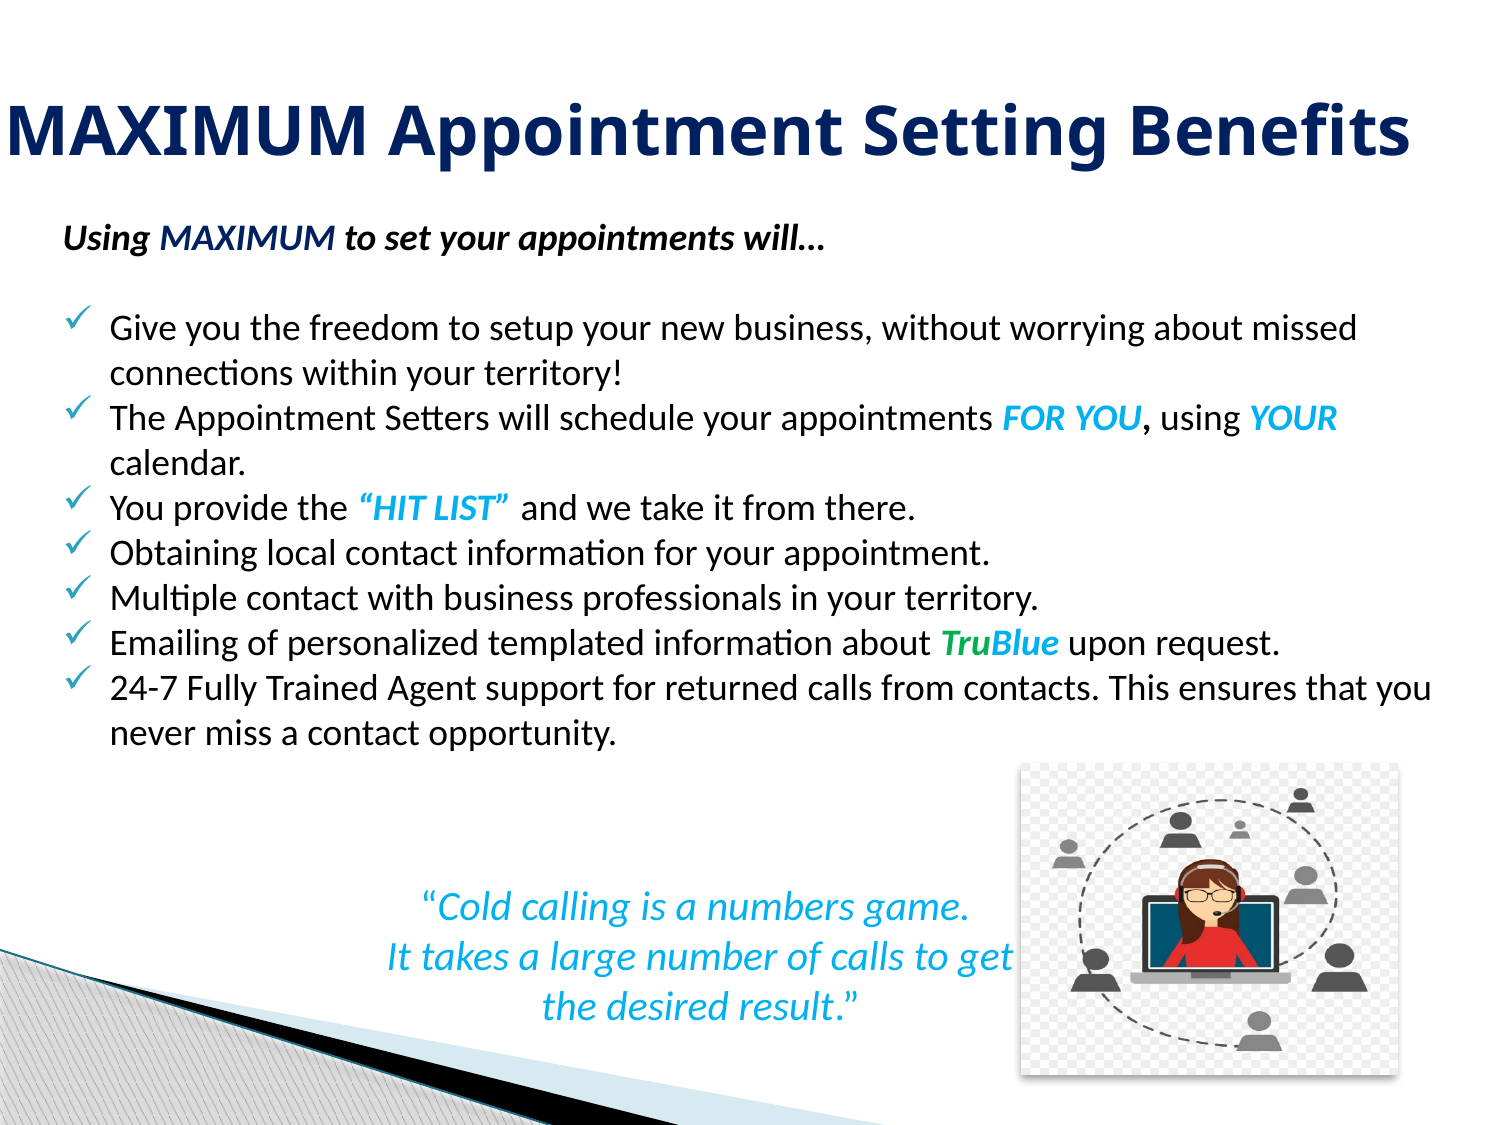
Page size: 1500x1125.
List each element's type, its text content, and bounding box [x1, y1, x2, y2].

text_box “Cold calling is a numbers game. It takes a large number of calls to get the desired result.” [348, 871, 1015, 1037]
text_box Using MAXIMUM to set your appointments will… Give you the freedom to setup your new business, without worrying about missed connections within your territory! The Appointment Setters will schedule your appointments FOR YOU, using YOUR calendar. You provide the “HIT LIST” and we take it from there. Obtaining local contact information for your appointment. Multiple contact with business professionals in your territory. Emailing of personalized templated information about TruBlue upon request. 24-7 Fully Trained Agent support for returned calls from contacts. This ensures that you never miss a contact opportunity. [48, 205, 1452, 761]
text_box MAXIMUM Appointment Setting Benefits [0, 79, 1429, 211]
picture [1021, 763, 1398, 1075]
